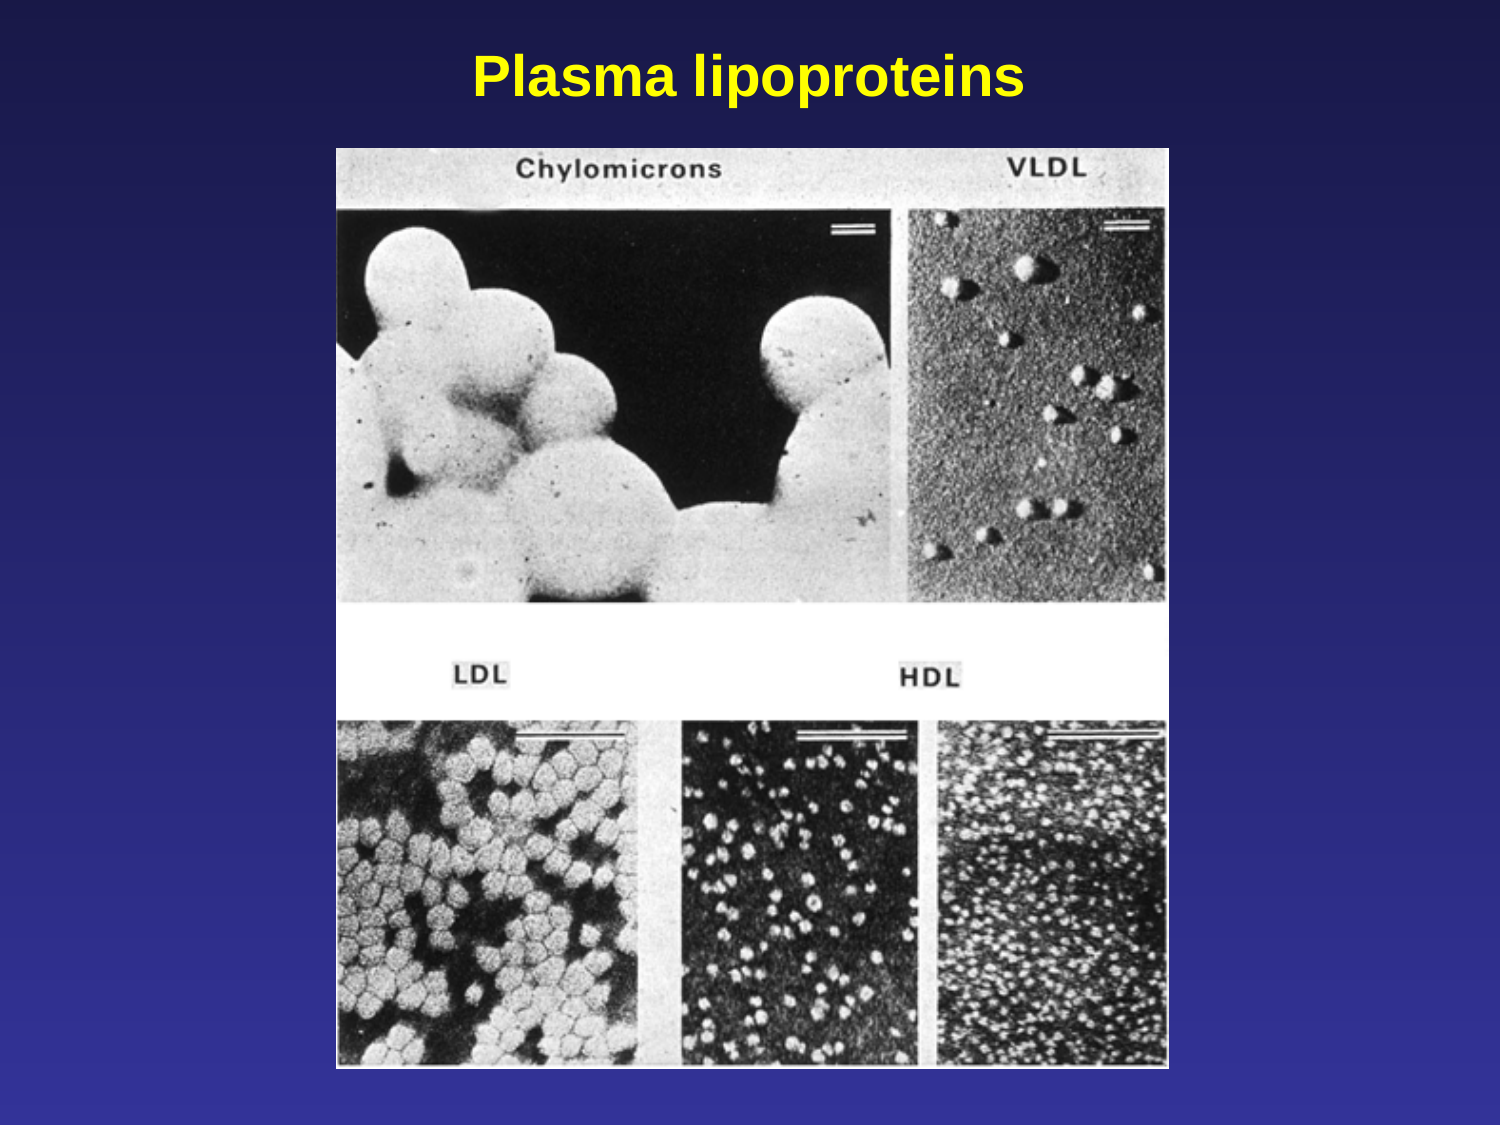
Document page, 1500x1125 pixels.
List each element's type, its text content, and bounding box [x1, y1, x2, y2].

title Plasma lipoproteins [111, 42, 1388, 104]
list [336, 148, 1169, 1069]
